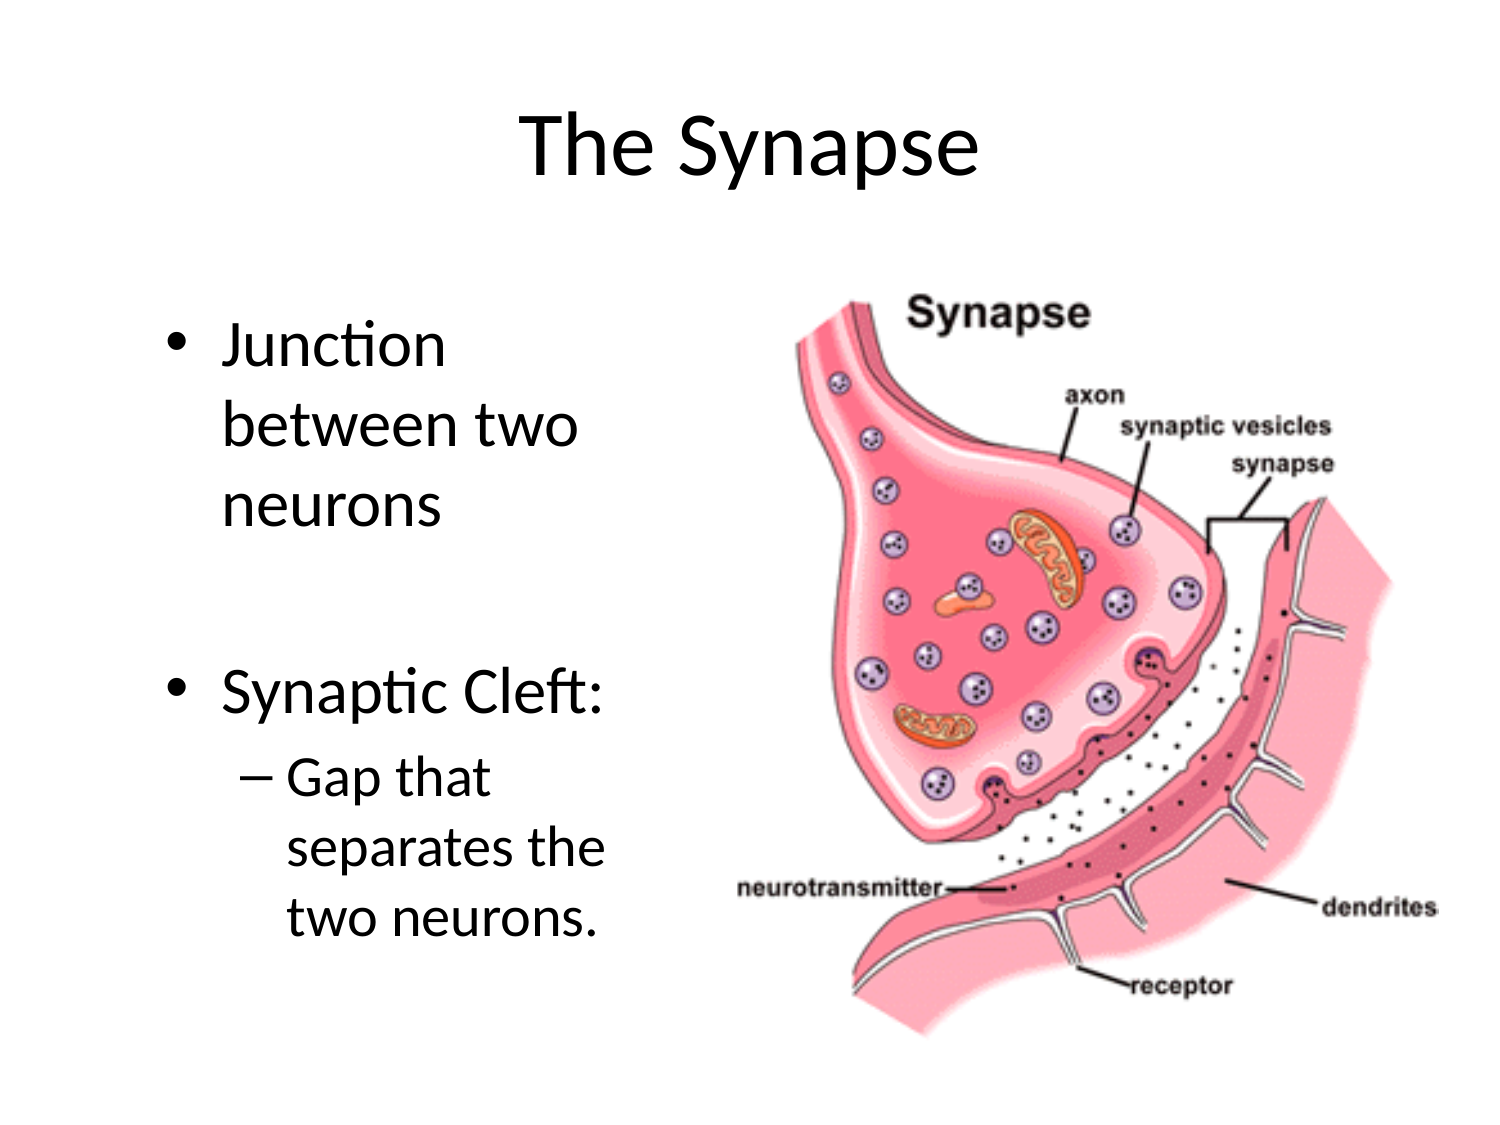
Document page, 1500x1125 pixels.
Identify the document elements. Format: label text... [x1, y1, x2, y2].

title The Synapse [75, 45, 1425, 233]
list Junction between two neurons Synaptic Cleft: Gap that separates the two neurons. [150, 292, 713, 1088]
picture [737, 287, 1440, 1046]
